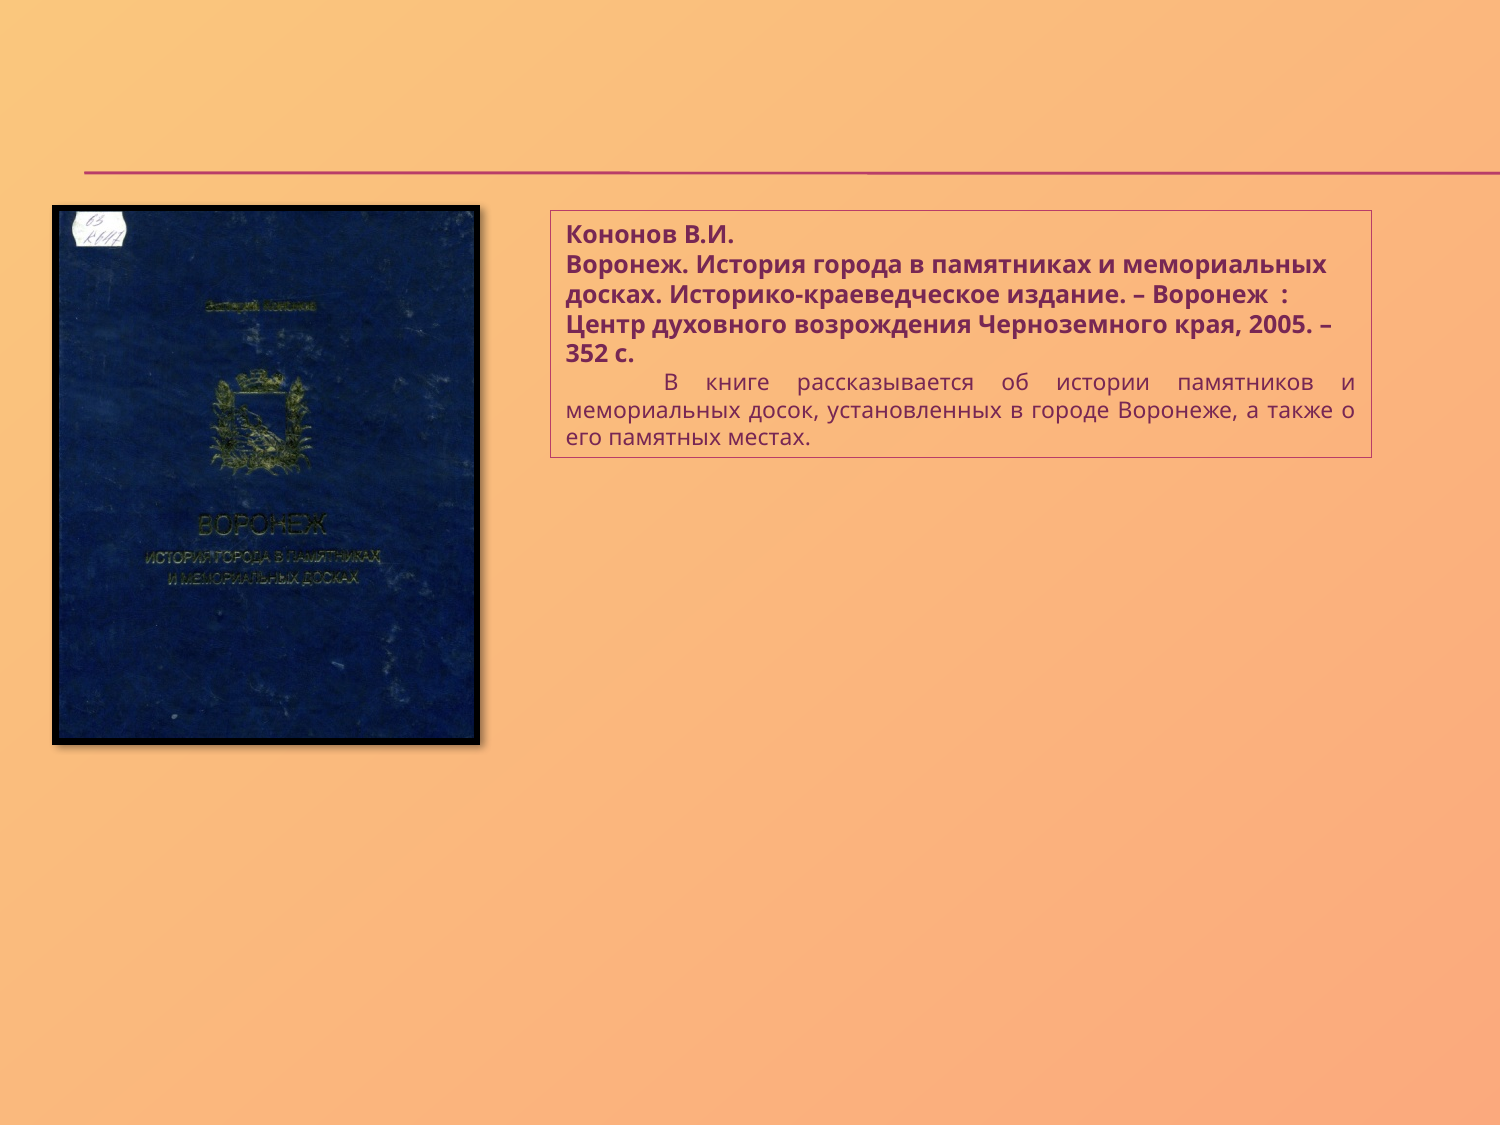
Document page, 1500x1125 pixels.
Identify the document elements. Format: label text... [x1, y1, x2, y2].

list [58, 210, 475, 739]
text_box Кононов В.И. Воронеж. История города в памятниках и мемориальных досках. Историко-краеведческое издание. – Воронеж : Центр духовного возрождения Черноземного края, 2005. – 352 с. В книге рассказывается об истории памятников и мемориальных досок, установленных в городе Воронеже, а также о его памятных местах. [550, 210, 1372, 458]
